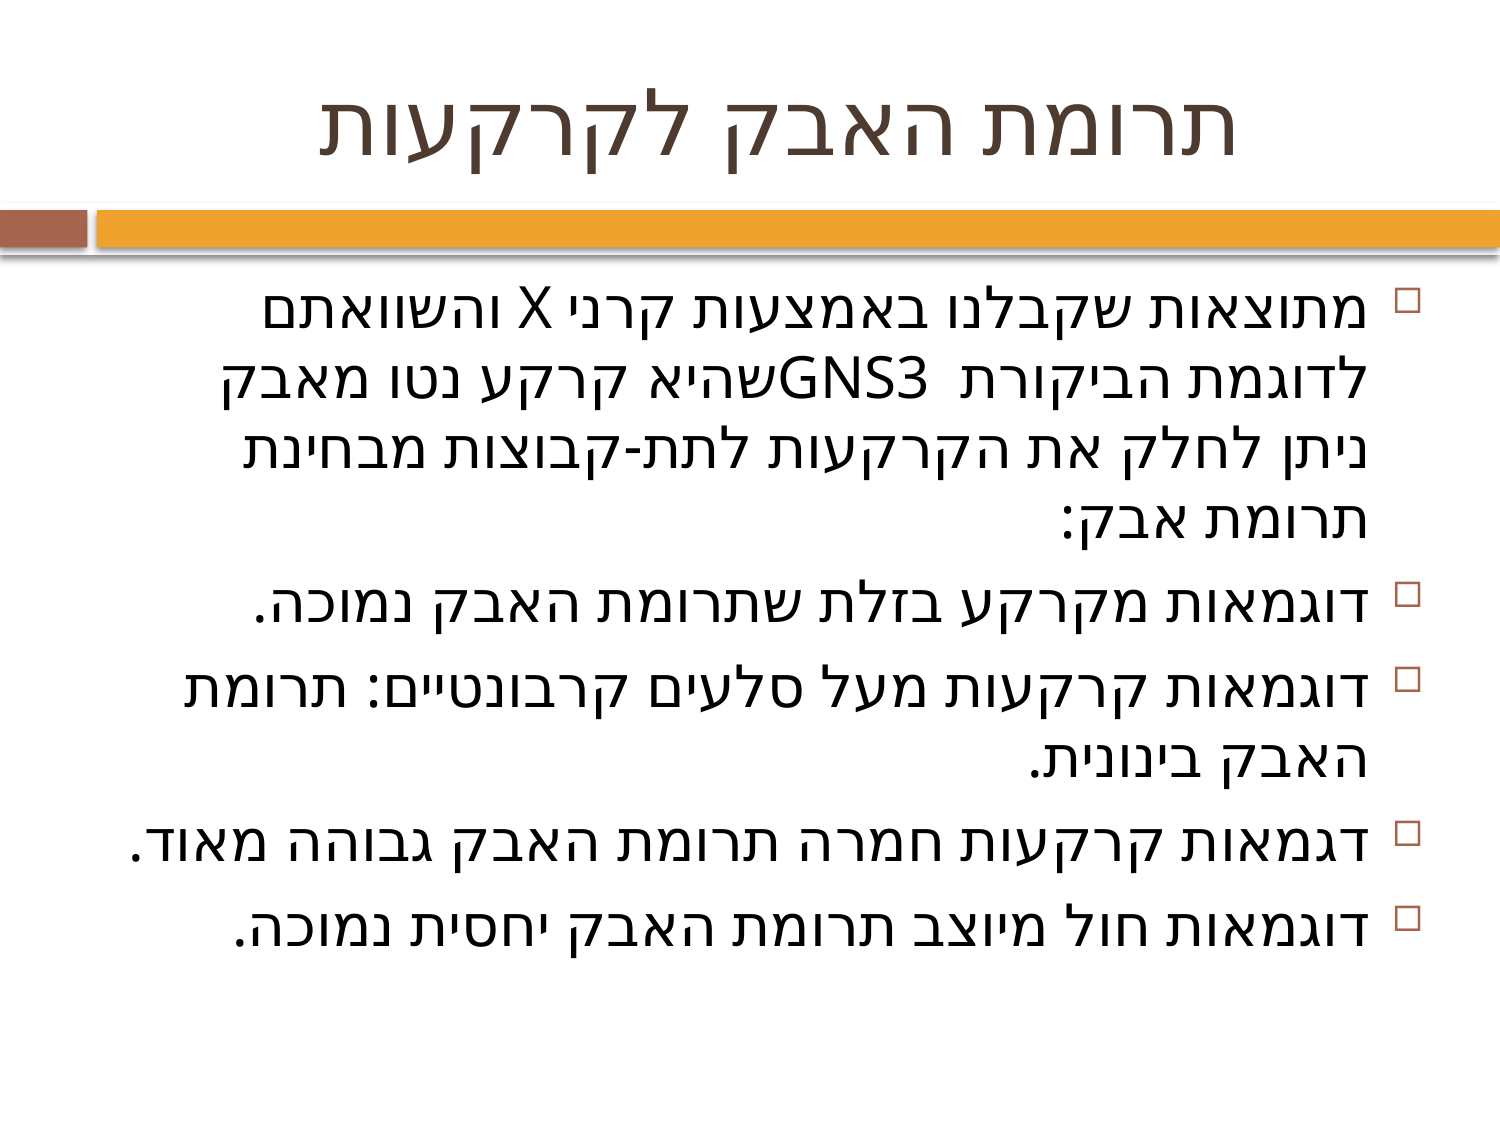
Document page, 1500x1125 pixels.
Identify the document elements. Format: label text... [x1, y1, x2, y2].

list מתוצאות שקבלנו באמצעות קרני X והשוואתם לדוגמת הביקורת GNS3שהיא קרקע נטו מאבק ניתן לחלק את הקרקעות לתת-קבוצות מבחינת תרומת אבק: דוגמאות מקרקע בזלת שתרומת האבק נמוכה. דוגמאות קרקעות מעל סלעים קרבונטיים: תרומת האבק בינונית. דגמאות קרקעות חמרה תרומת האבק גבוהה מאוד. דוגמאות חול מיוצב תרומת האבק יחסית נמוכה. [100, 262, 1438, 1000]
title תרומת האבק לקרקעות [100, 37, 1438, 200]
